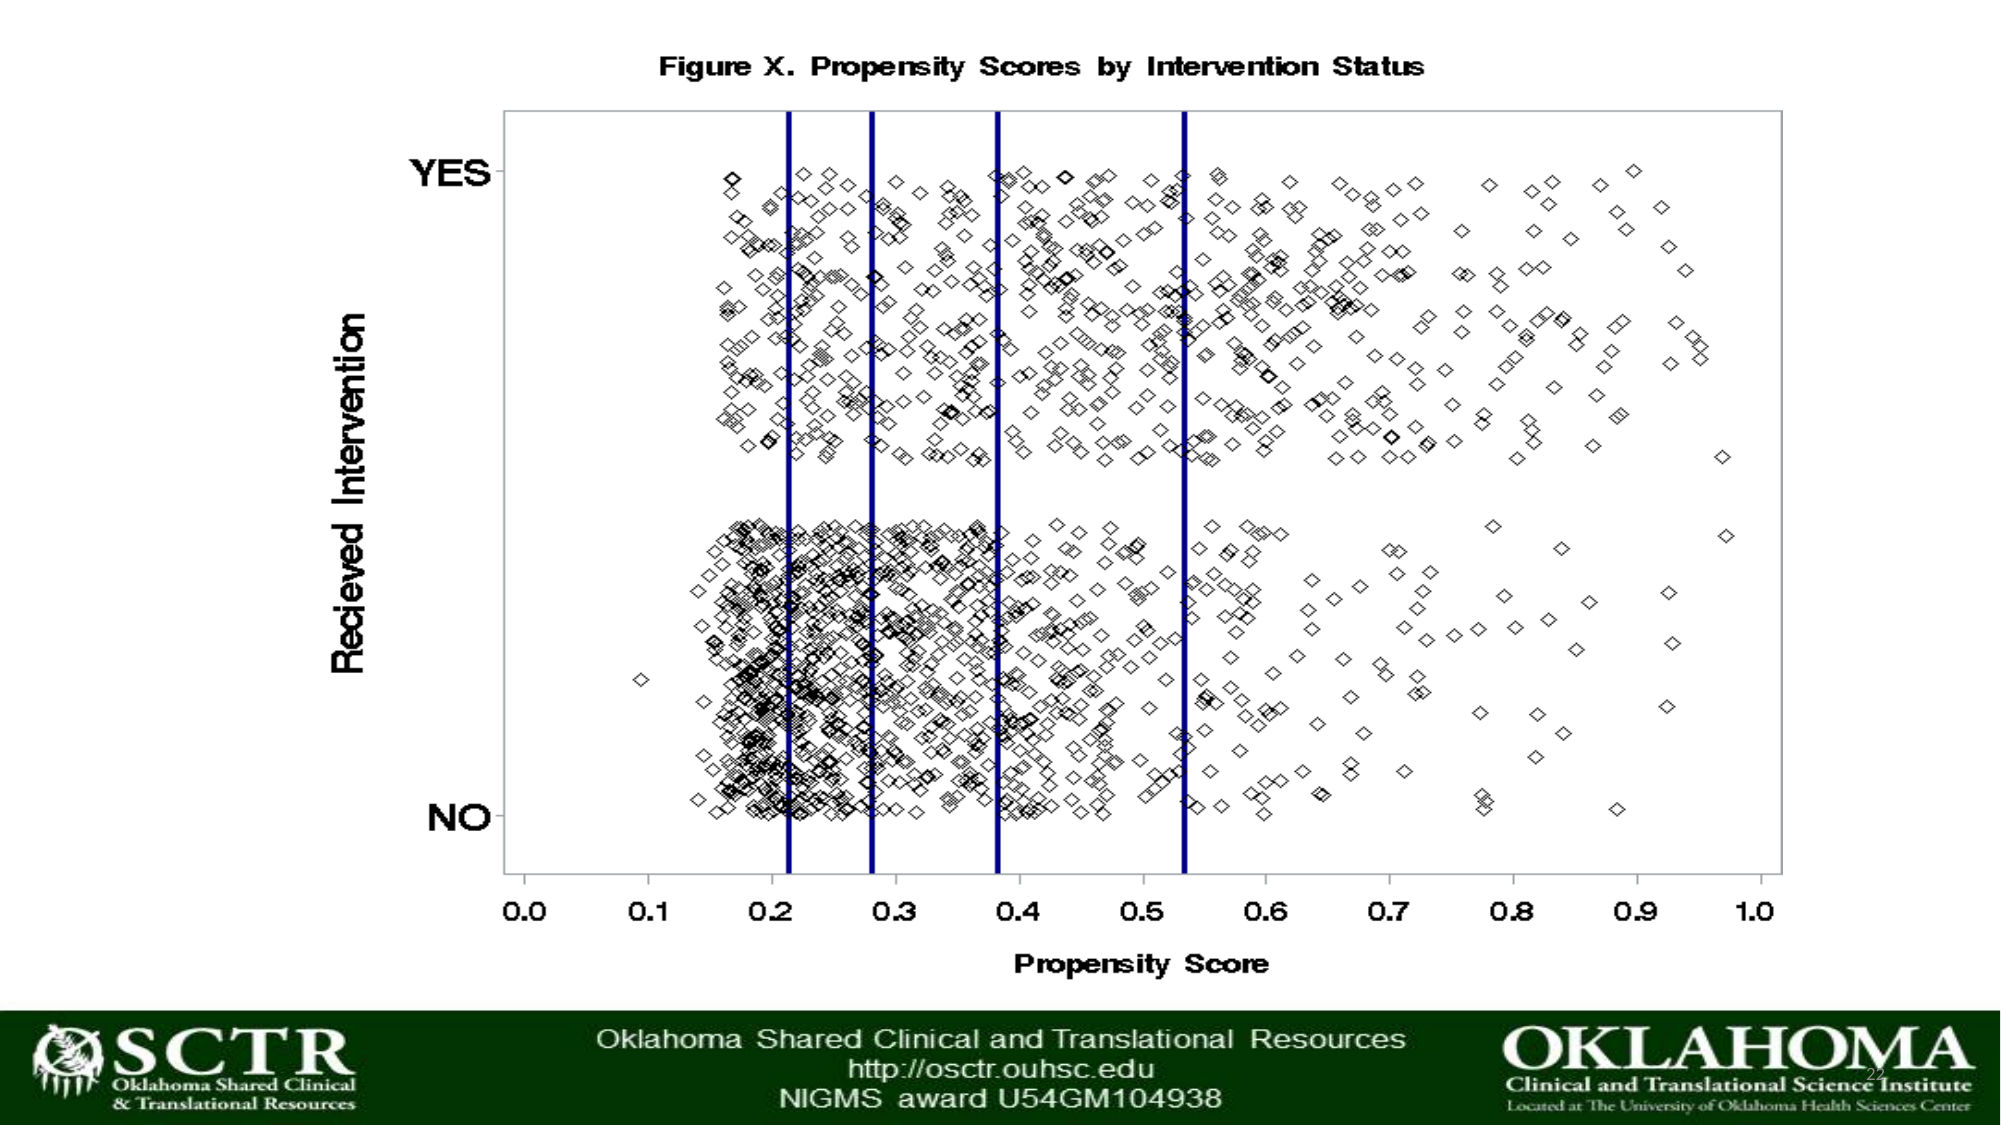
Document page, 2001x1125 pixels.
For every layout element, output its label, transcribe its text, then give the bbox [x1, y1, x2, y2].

picture [0, 0, 2001, 1125]
slide_number 22 [1433, 1042, 1900, 1103]
